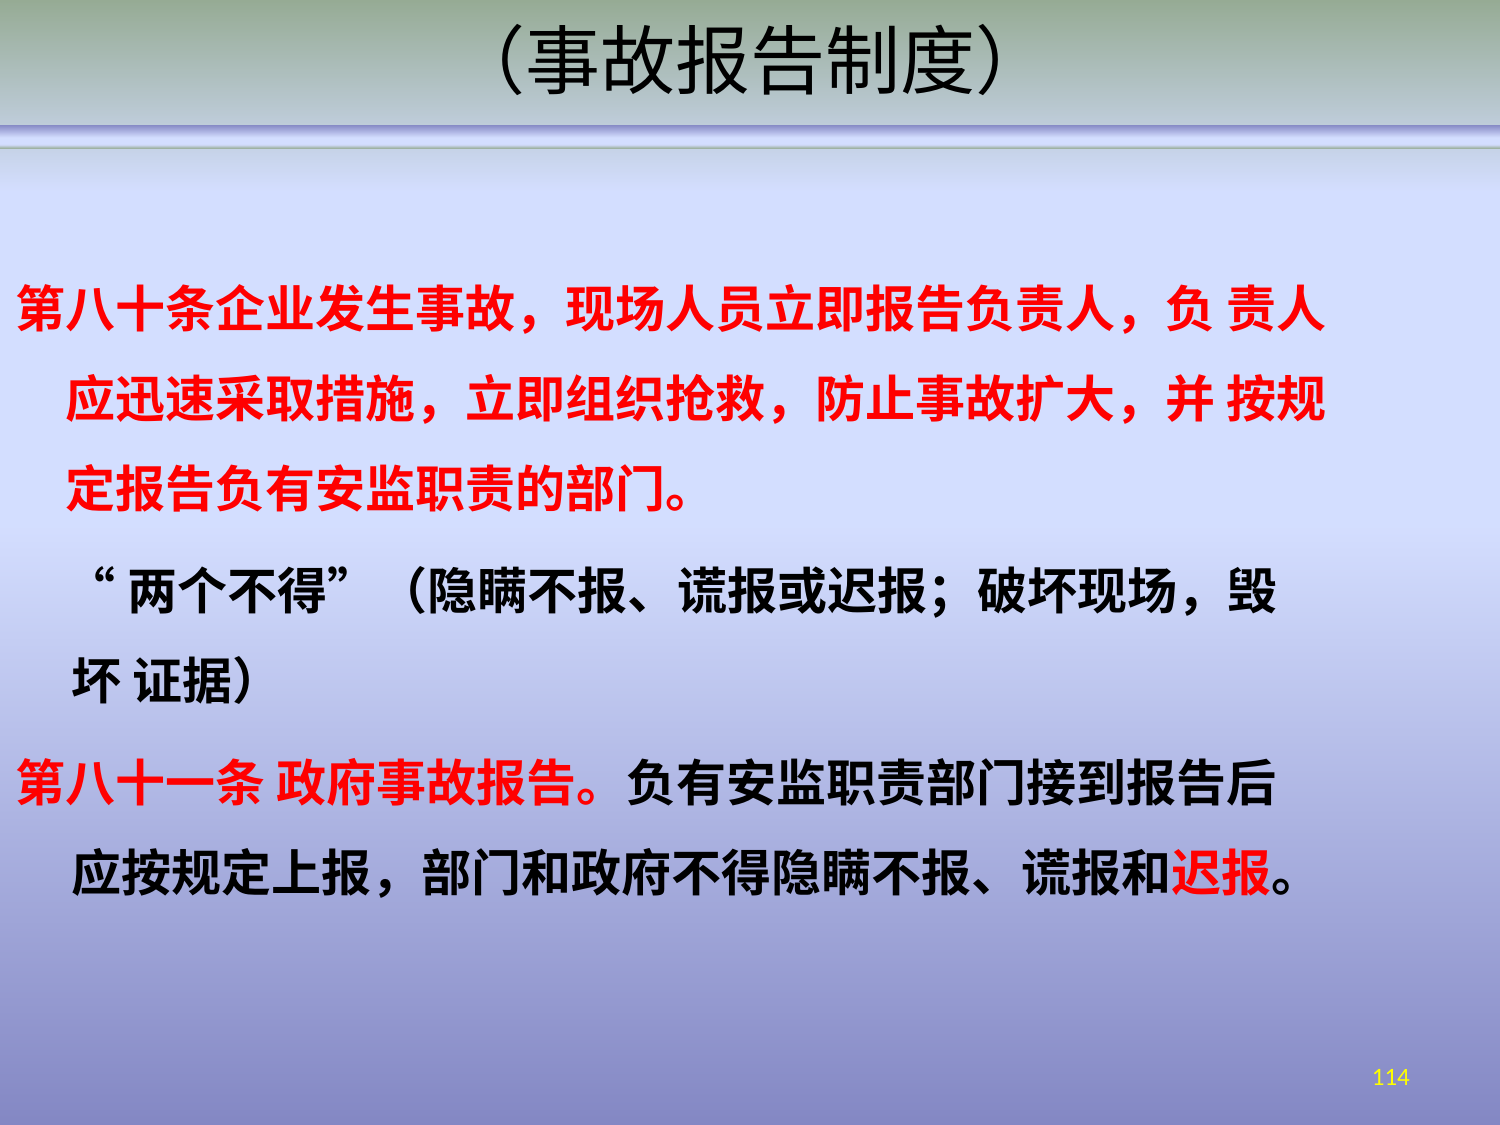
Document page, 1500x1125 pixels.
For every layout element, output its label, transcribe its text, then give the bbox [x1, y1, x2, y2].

text_box 第八十条 企业发生事故，现场人员立即报告负责人，负 责人应迅速采取措施，立即组织抢救，防止事故扩大，并 按规定报告负有安监职责的部门。 “两个不得”（隐瞒不报、谎报或迟报；破坏现场，毁坏 证据） 第八十一条 政府事故报告。负有安监职责部门接到报告后 应按规定上报，部门和政府不得隐瞒不报、谎报和迟报。 [12, 247, 1329, 902]
picture [0, 0, 1500, 1125]
title （事故报告制度） [133, 15, 1367, 204]
slide_number 114 [1367, 1060, 1415, 1125]
